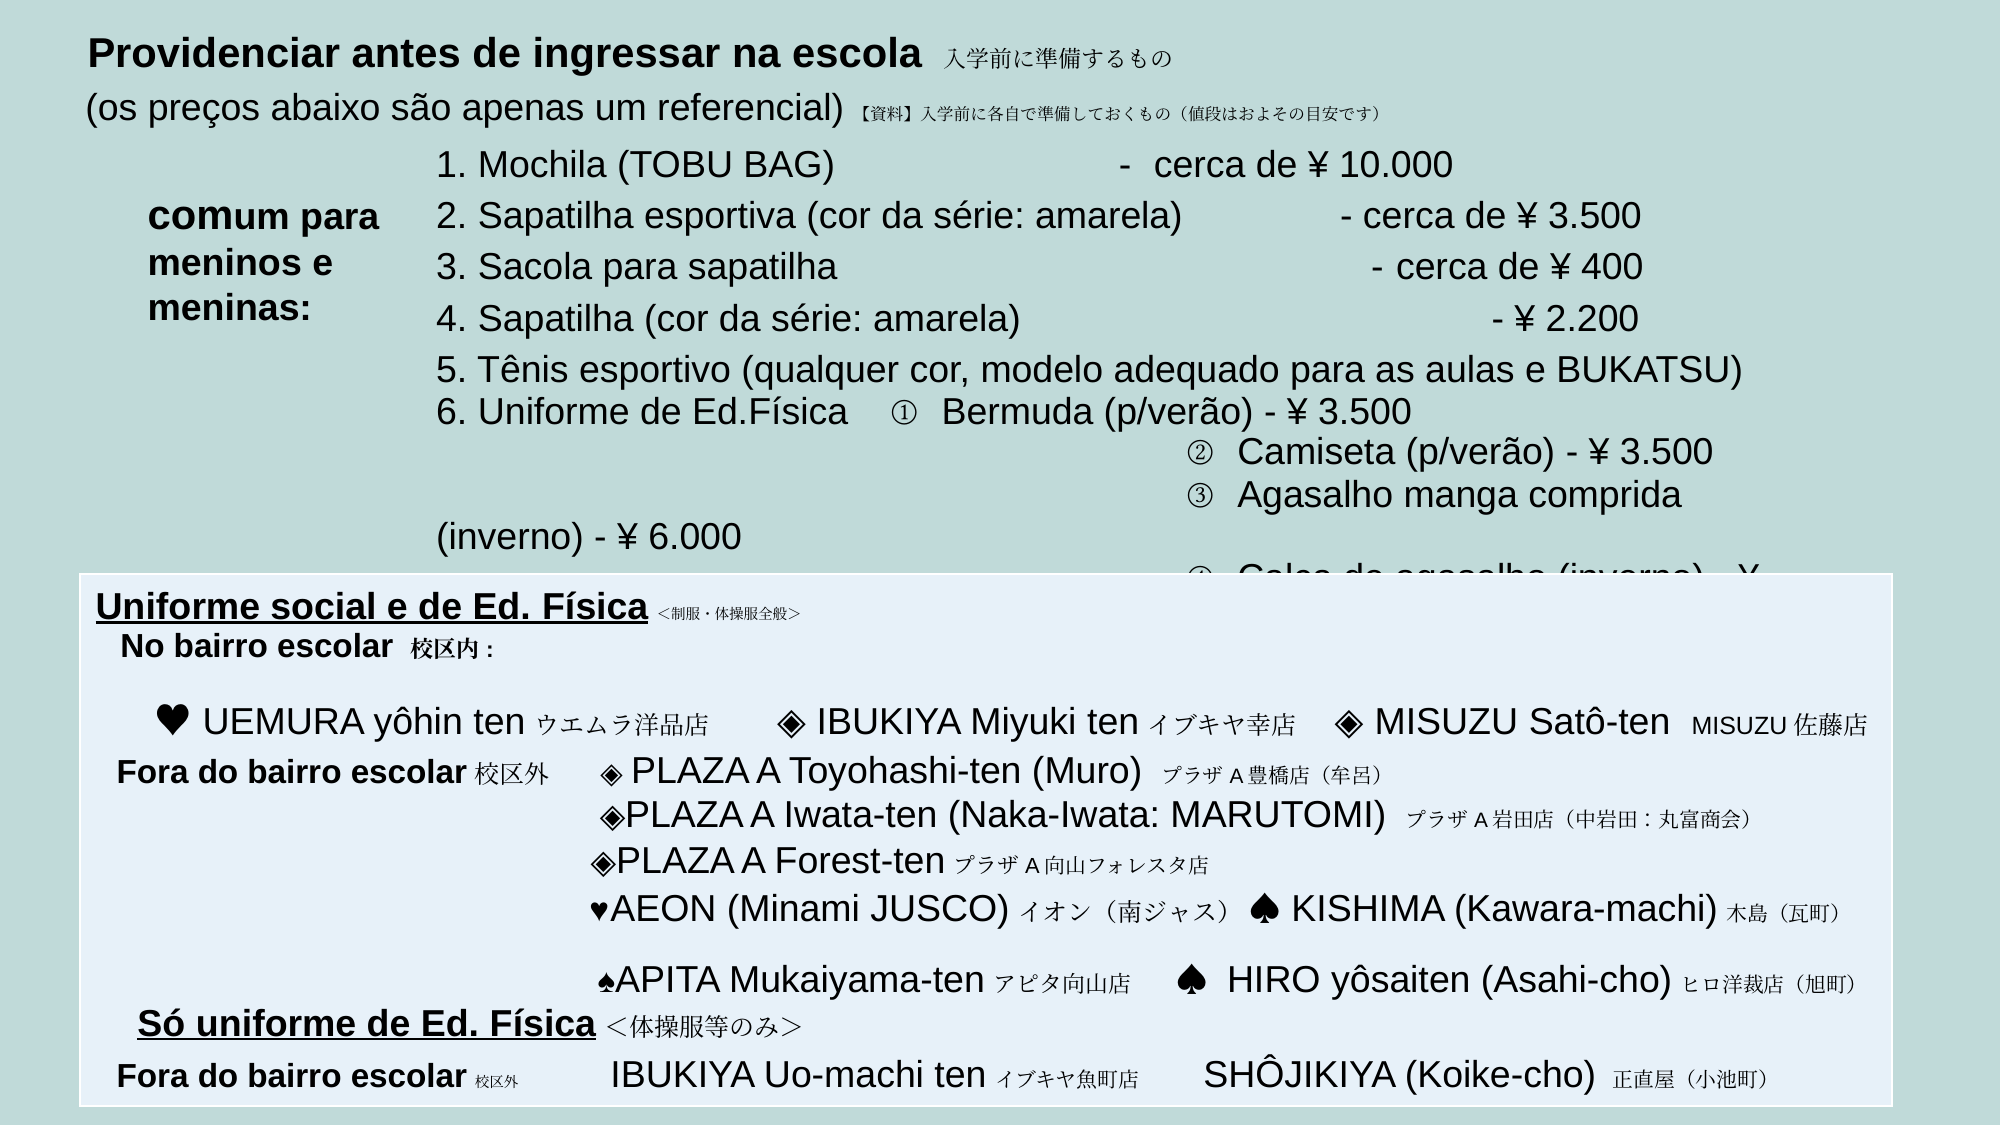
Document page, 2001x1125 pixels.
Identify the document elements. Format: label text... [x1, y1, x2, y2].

text_box Providenciar antes de ingressar na escola 入学前に準備するもの (os preços abaixo são apenas um referencial)【資料】入学前に各自で準備しておくもの（値段はおよその目安です） [47, 18, 1453, 136]
text_box comum para meninos e meninas: [132, 180, 435, 381]
table_header Uniforme social e de Ed. Física＜制服・体操服全般＞ No bairro escolar 校区内: ♥UEMURA yôhin tenウエムラ洋品店 ◈IBUKIYA Miyuki tenイブキヤ幸店 ◈MISUZU Satô-ten MISUZU佐藤店 Fora do bairro escolar校区外 ◈PLAZA A Toyohashi-ten (Muro) プラザA豊橋店（牟呂） ◈PLAZA A Iwata-ten (Naka-Iwata: MARUTOMI) プラザA岩田店（中岩田：丸富商会） ◈PLAZA A Forest-tenプラザA向山フォレスタ店 ♥AEON (Minami JUSCO)イオン（南ジャス） ♠KISHIMA (Kawara-machi)木島（瓦町） ♠APITA Mukaiyama-tenアピタ向山店 ♠ HIRO yôsaiten (Asahi-cho)ヒロ洋裁店（旭町） Só uniforme de Ed. Física＜体操服等のみ＞ Fora do bairro escolar校区外 IBUKIYA Uo-machi tenイブキヤ魚町店 SHÔJIKIYA (Koike-cho) 正直屋（小池町） [81, 575, 1891, 1105]
text_box 1. Mochila (TOBU BAG) - cerca de ¥ 10.000 2. Sapatilha esportiva (cor da série: amarela) - cerca de ¥ 3.500 3. Sacola para sapatilha - cerca de ¥ 400 4. Sapatilha (cor da série: amarela) - ¥ 2.200 5. Tênis esportivo (qualquer cor, modelo adequado para as aulas e BUKATSU) 6. Uniforme de Ed.Física ① Bermuda (p/verão) - ¥ 3.500 ② Camiseta (p/verão) - ¥ 3.500 ③ Agasalho manga comprida (inverno) - ¥ 6.000 ④ Calça de agasalho (inverno) - ¥ 5.000 [421, 126, 1827, 573]
